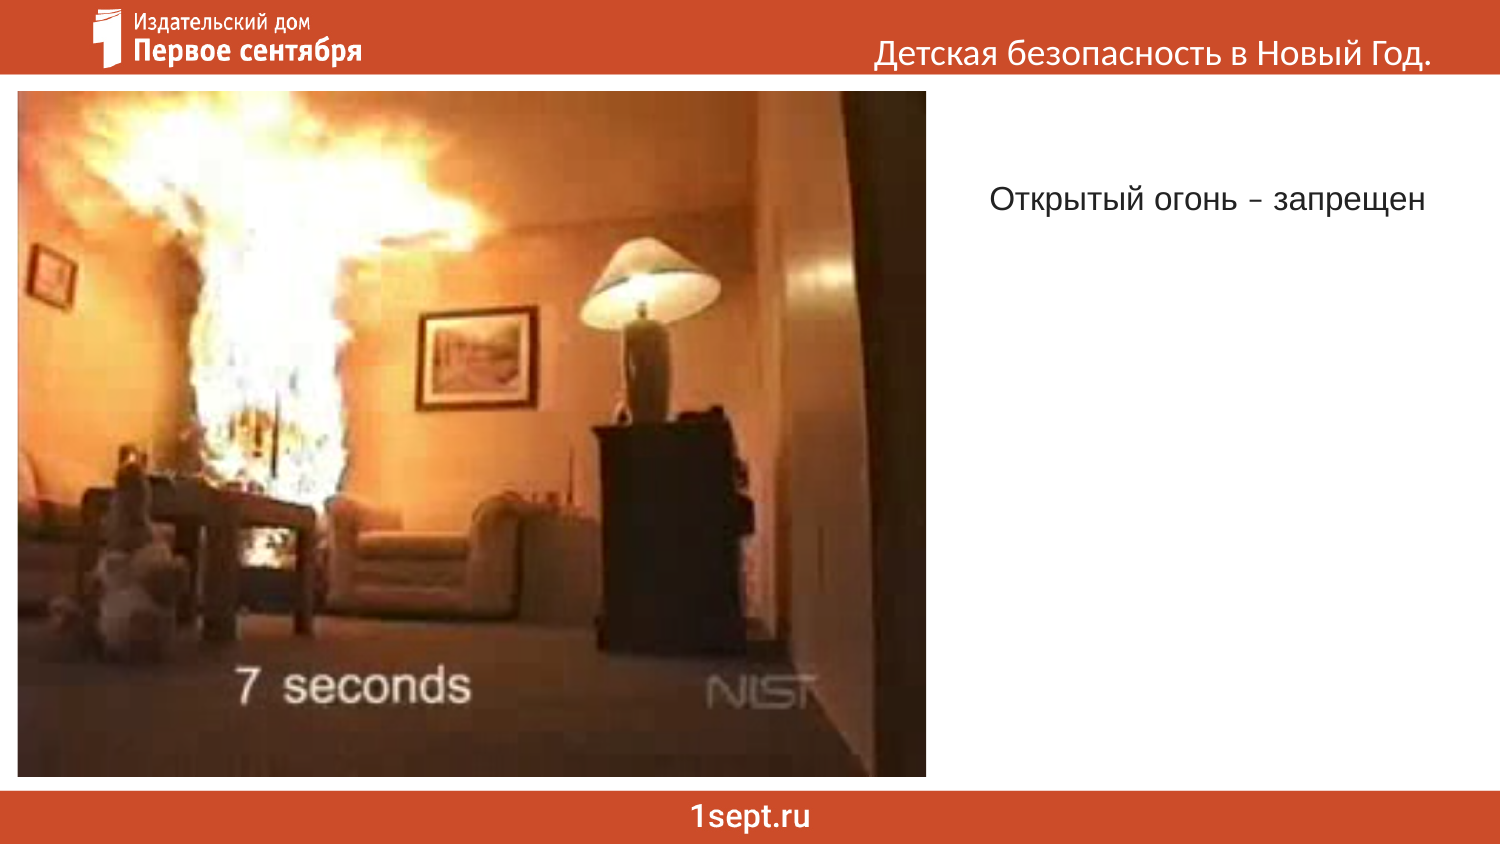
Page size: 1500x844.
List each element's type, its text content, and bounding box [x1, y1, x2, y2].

text_box Открытый огонь – запрещен [974, 169, 1500, 225]
text_box Детская безопасность в Новый Год. [832, 20, 1483, 80]
picture [0, 0, 1500, 844]
